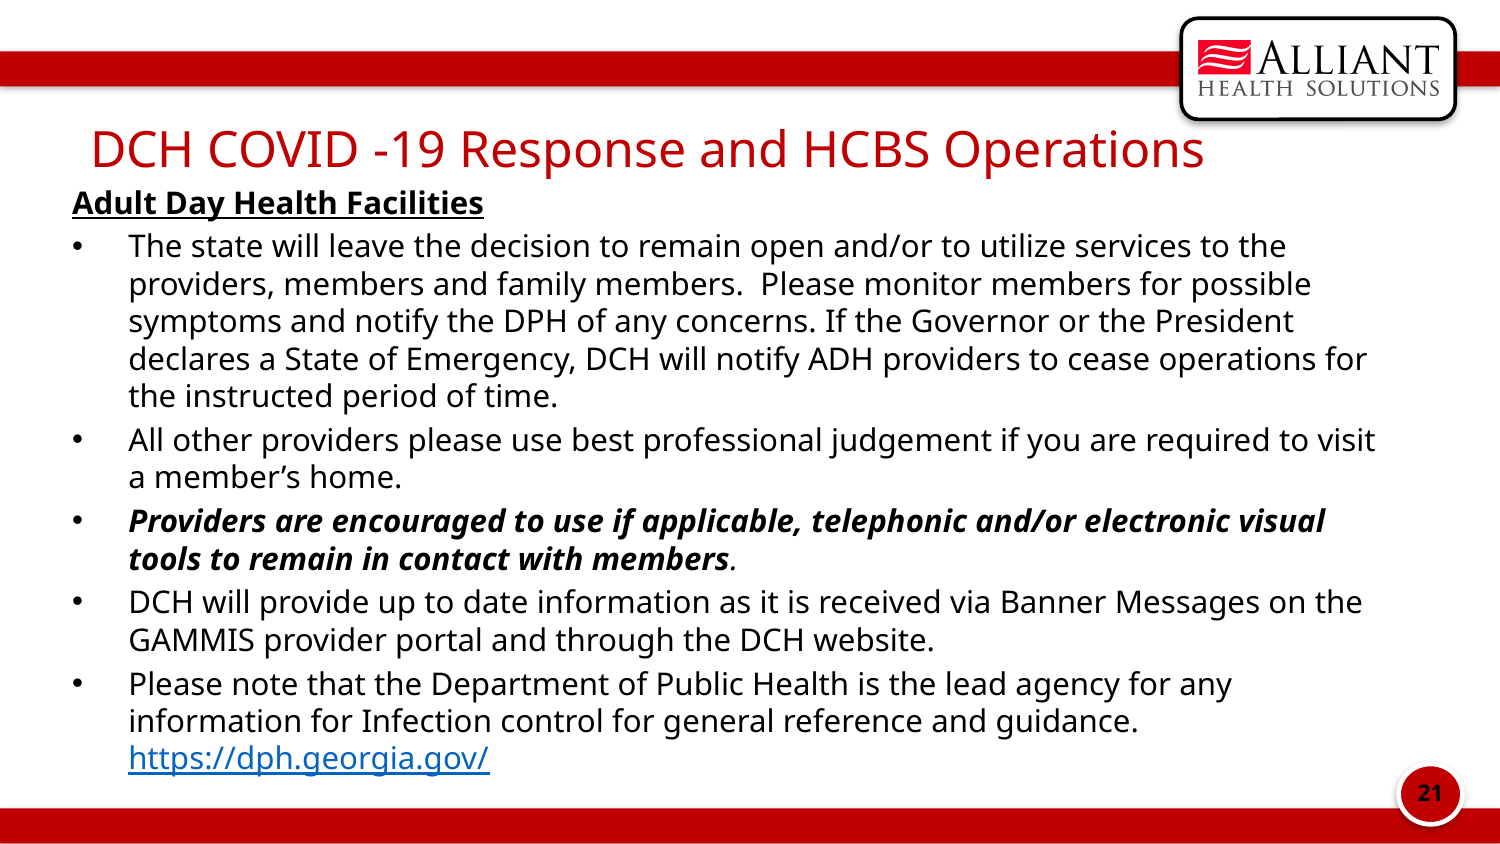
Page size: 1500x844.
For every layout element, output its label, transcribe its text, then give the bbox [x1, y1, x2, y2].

picture [1198, 40, 1439, 96]
title DCH COVID -19 Response and HCBS Operations [75, 110, 1294, 175]
list Adult Day Health Facilities The state will leave the decision to remain open and/or to utilize services to the providers, members and family members. Please monitor members for possible symptoms and notify the DPH of any concerns. If the Governor or the President declares a State of Emergency, DCH will notify ADH providers to cease operations for the instructed period of time. All other providers please use best professional judgement if you are required to visit a member’s home. Providers are encouraged to use if applicable, telephonic and/or electronic visual tools to remain in contact with members. DCH will provide up to date information as it is received via Banner Messages on the GAMMIS provider portal and through the DCH website. Please note that the Department of Public Health is the lead agency for any information for Infection control for general reference and guidance. https://dph.georgia.gov/ [57, 175, 1407, 806]
